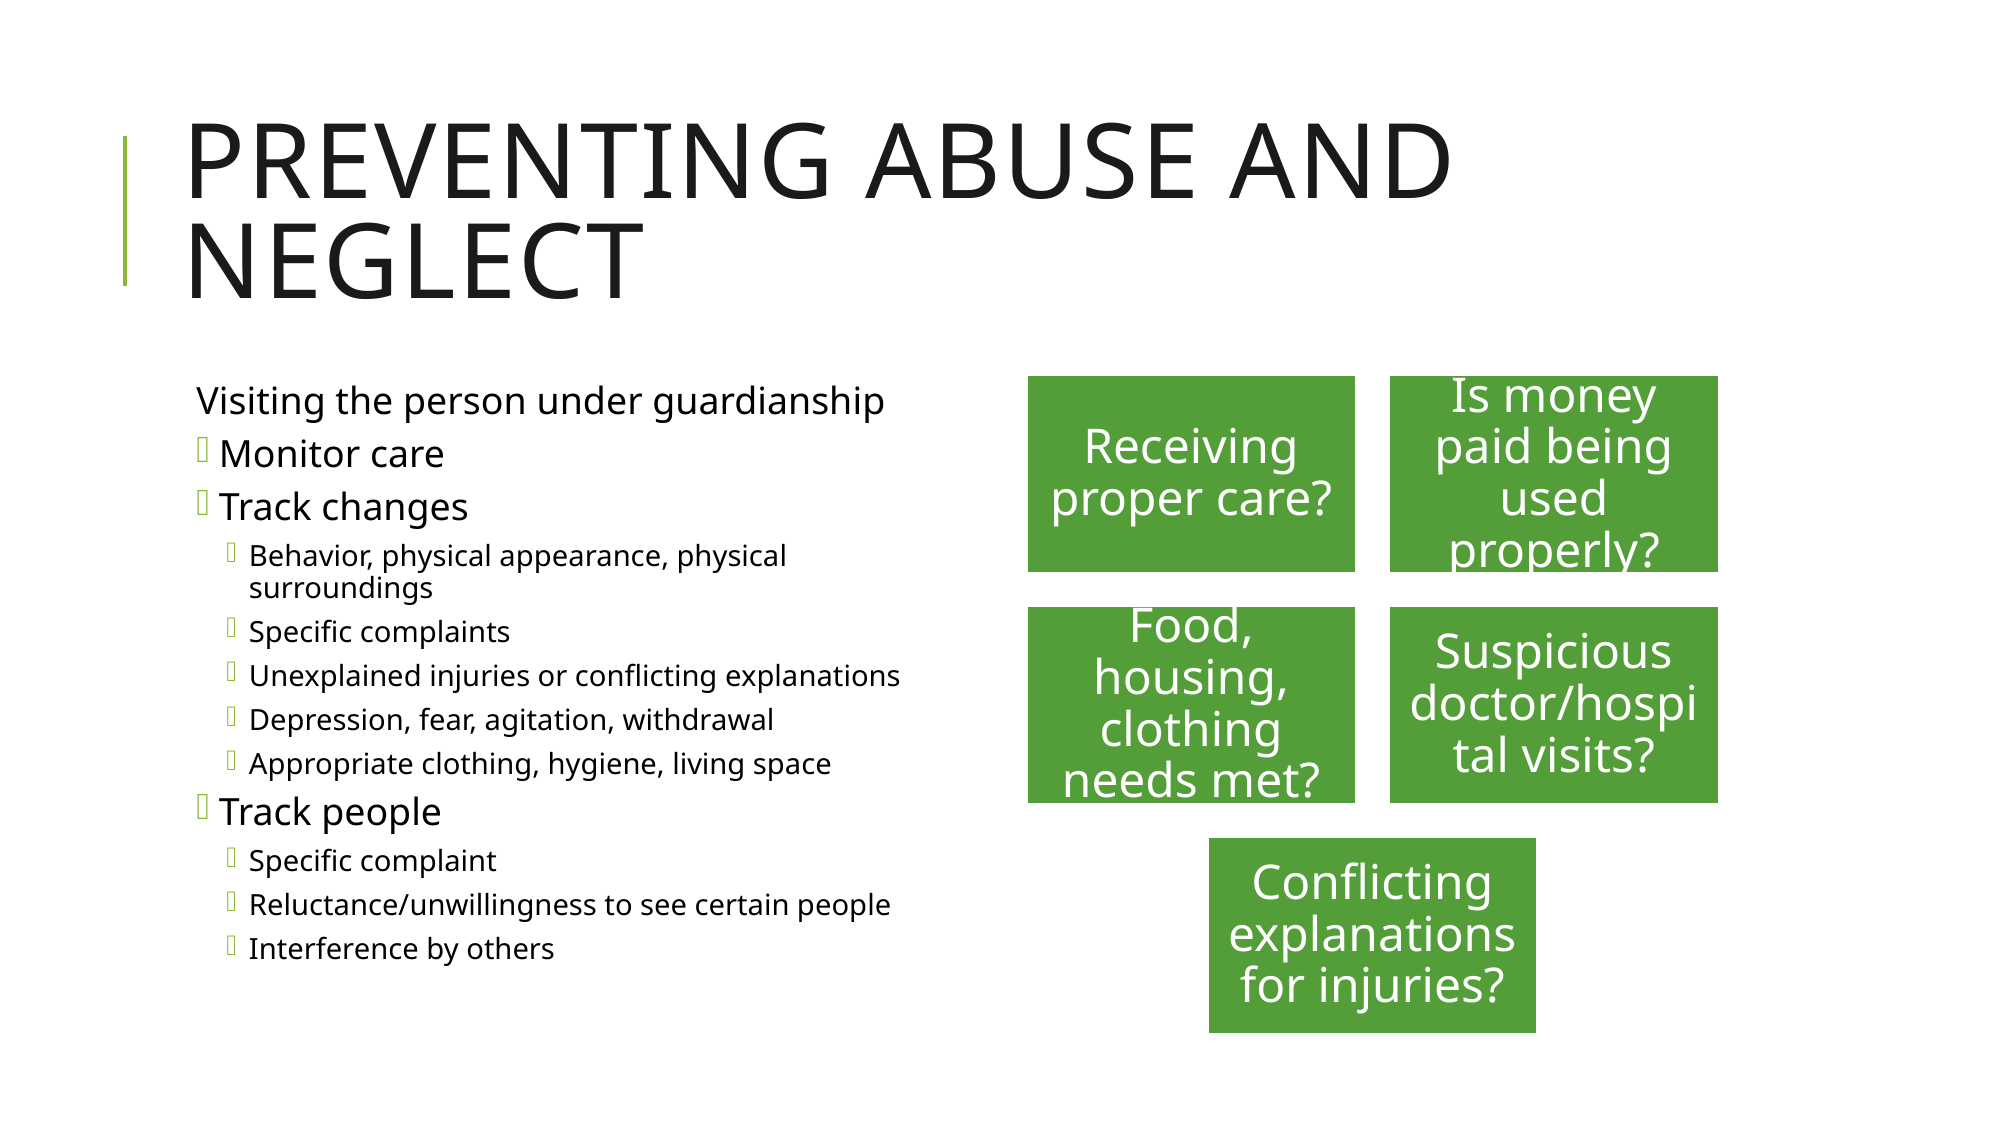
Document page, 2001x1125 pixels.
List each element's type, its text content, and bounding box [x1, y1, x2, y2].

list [982, 374, 1763, 1036]
title Preventing abuse and Neglect [168, 96, 1763, 342]
list Visiting the person under guardianship Monitor care Track changes Behavior, physical appearance, physical surroundings Specific complaints Unexplained injuries or conflicting explanations Depression, fear, agitation, withdrawal Appropriate clothing, hygiene, living space Track people Specific complaint Reluctance/unwillingness to see certain people Interference by others [168, 375, 948, 1035]
